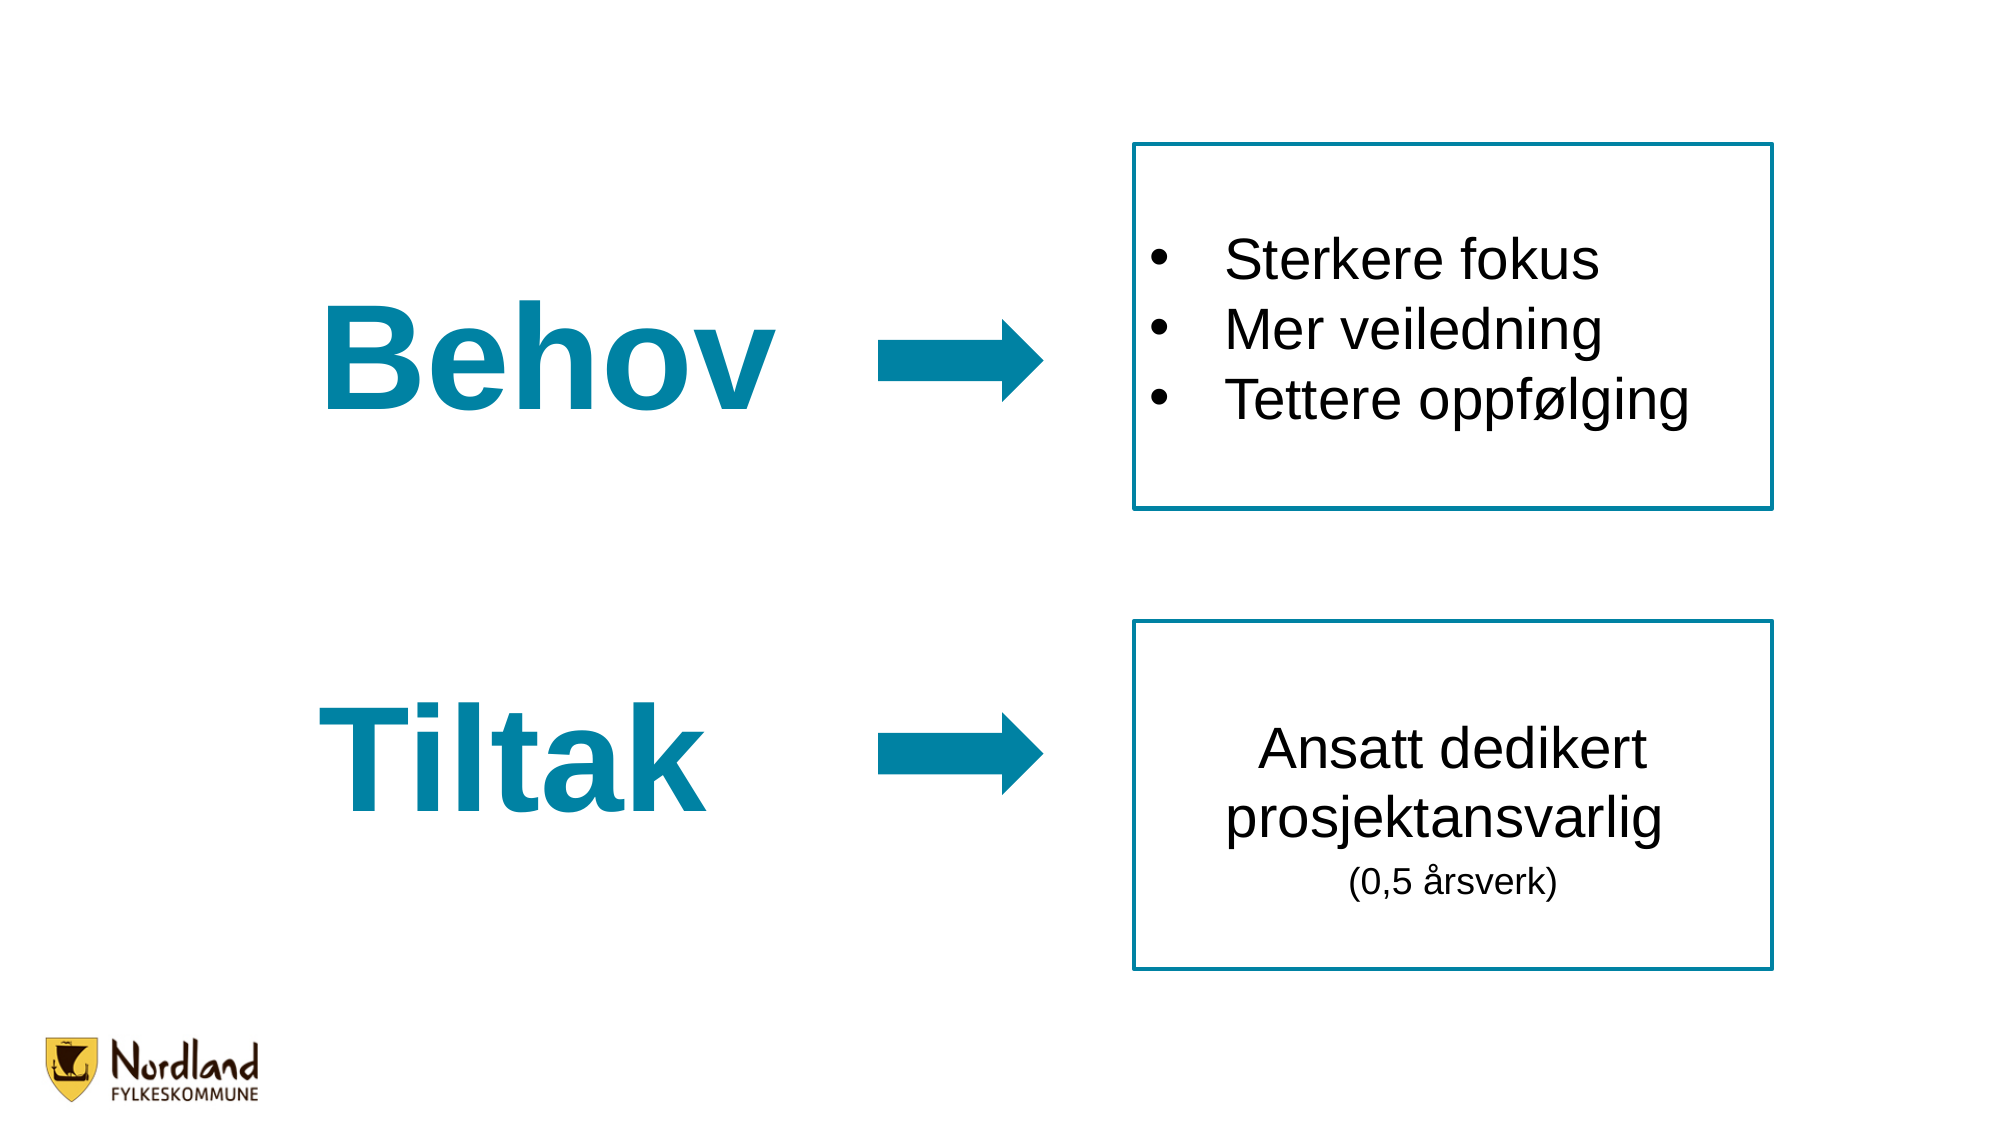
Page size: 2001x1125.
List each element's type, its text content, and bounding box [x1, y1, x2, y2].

text_box Sterkere fokus Mer veiledning Tettere oppfølging [1134, 143, 1773, 509]
text_box [876, 317, 1046, 404]
list Ansatt dedikert prosjektansvarlig (0,5 årsverk) [1134, 620, 1773, 970]
text_box [876, 710, 1046, 797]
picture [0, 893, 611, 1125]
list Behov Tiltak [303, 125, 984, 975]
